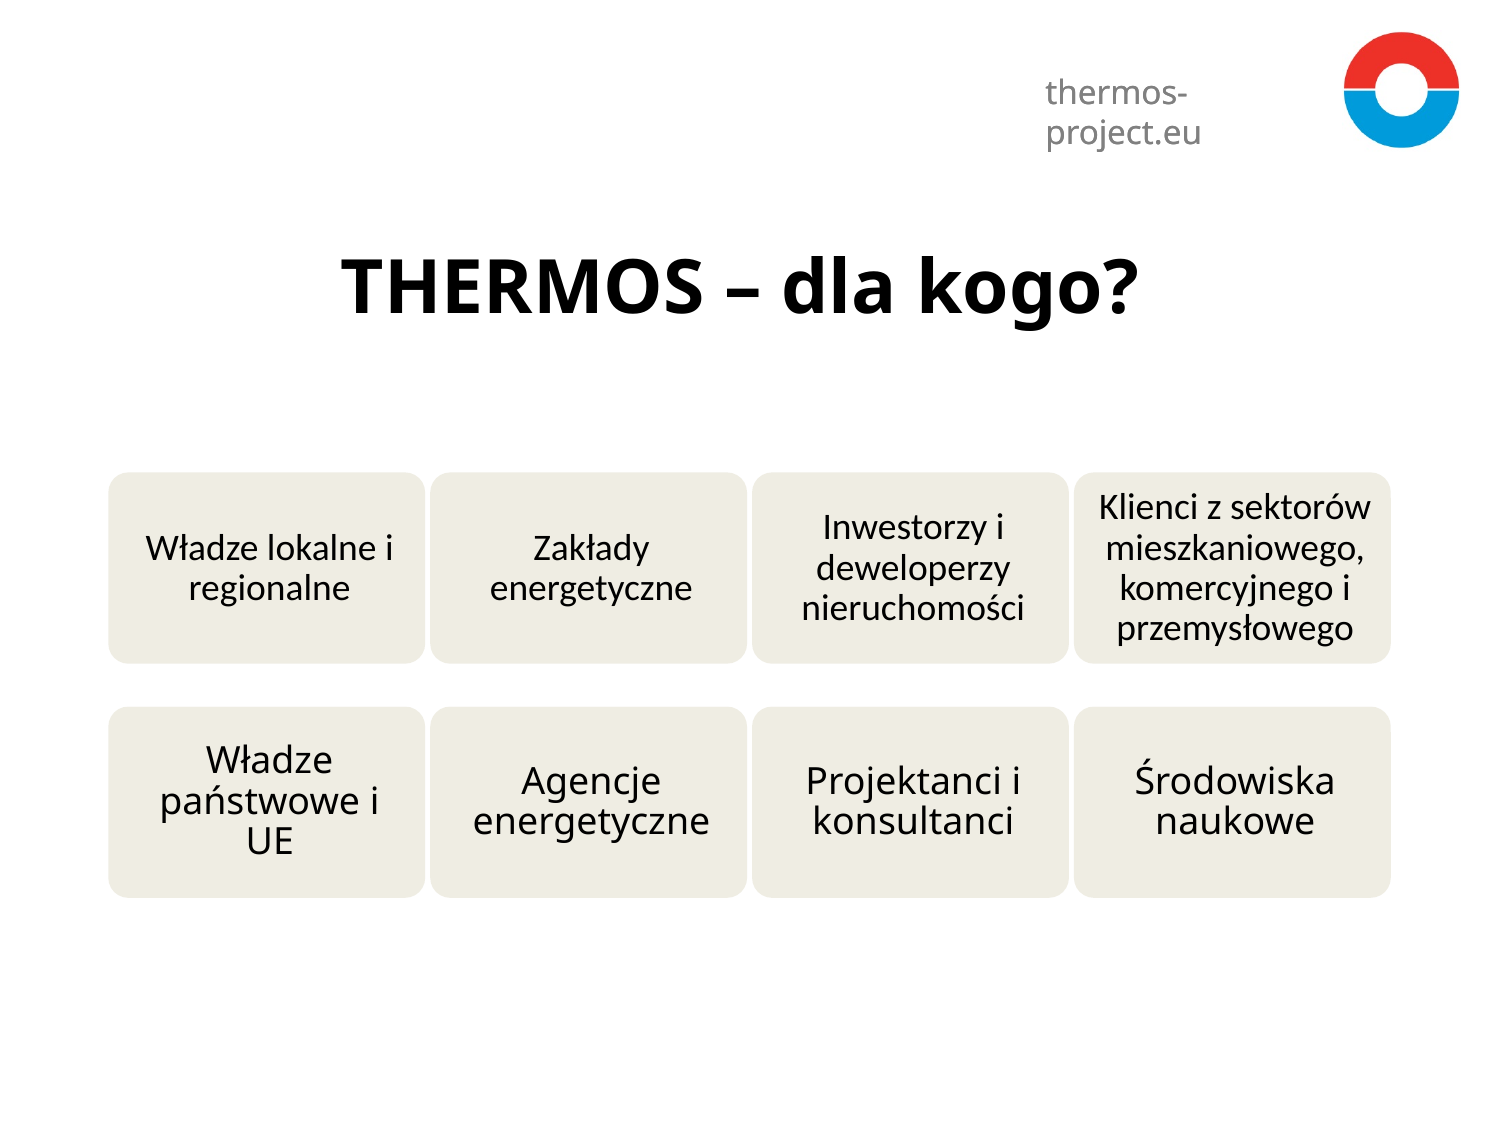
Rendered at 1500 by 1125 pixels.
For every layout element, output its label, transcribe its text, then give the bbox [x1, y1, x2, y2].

text_box THERMOS – dla kogo? [0, 231, 1500, 337]
picture [1342, 30, 1461, 152]
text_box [74, 715, 1425, 941]
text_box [74, 280, 1425, 707]
